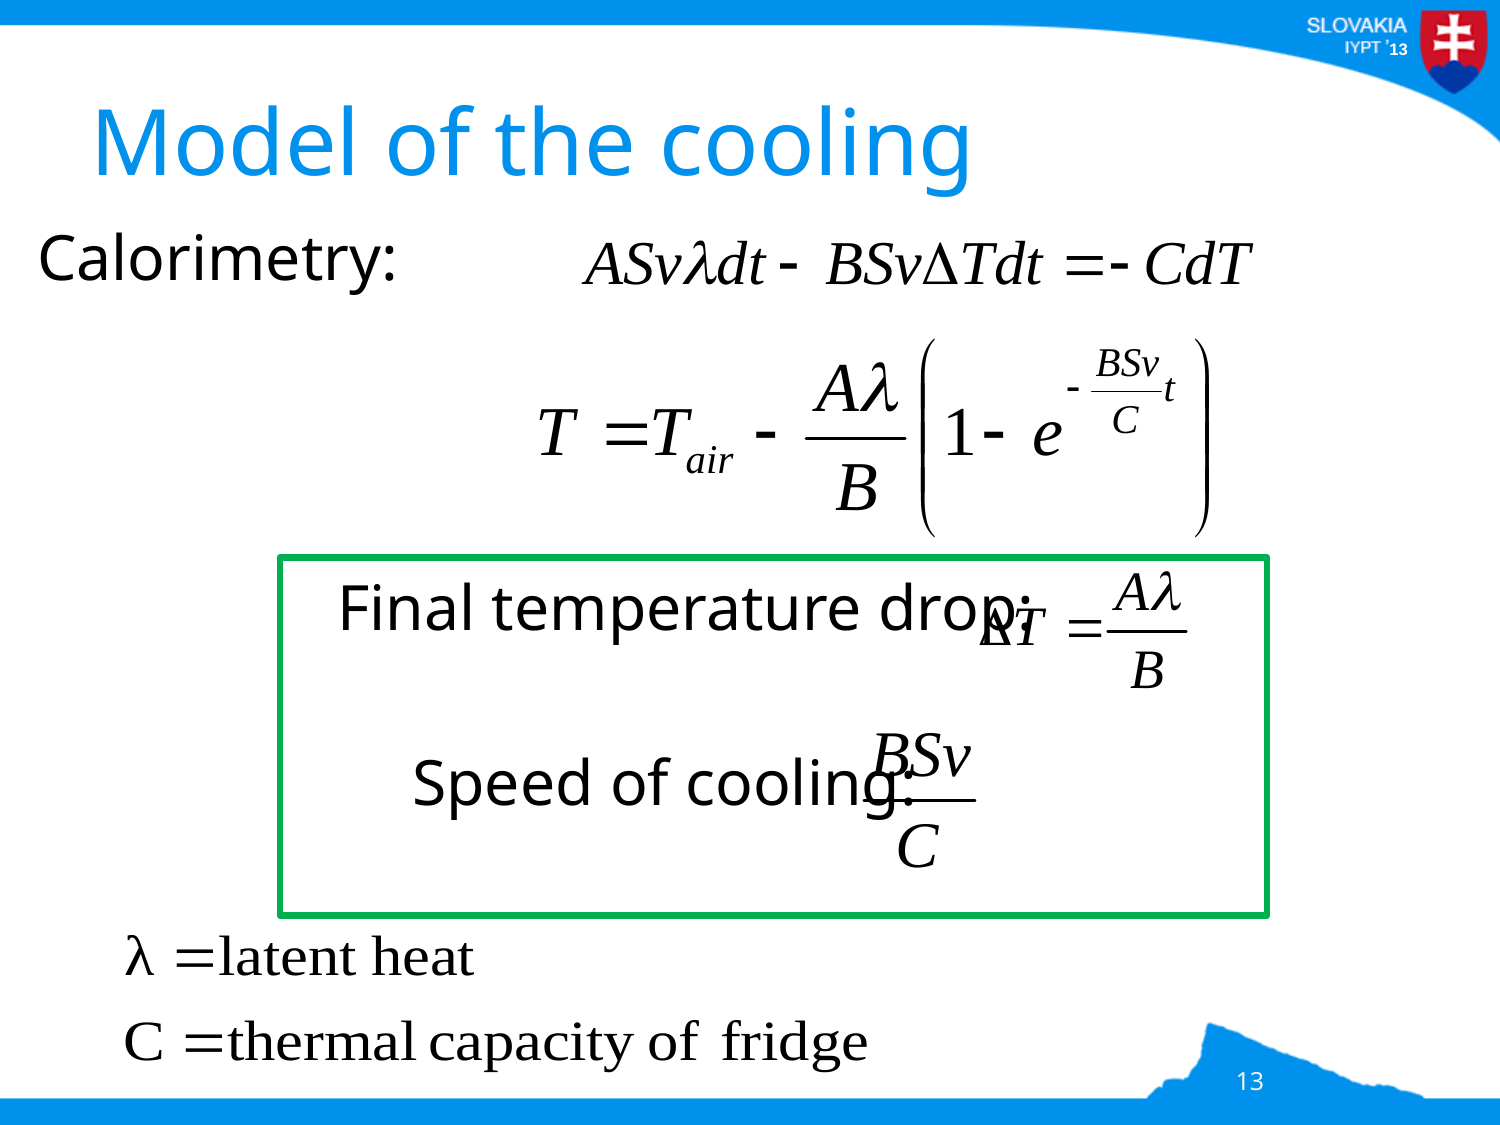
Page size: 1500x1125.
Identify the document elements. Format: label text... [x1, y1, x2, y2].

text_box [570, 227, 1272, 301]
list Calorimetry: Final temperature drop: Speed of cooling: [22, 210, 1425, 954]
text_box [115, 923, 878, 1085]
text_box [852, 713, 989, 883]
picture [0, 0, 1500, 1125]
slide_number 13 [1074, 1057, 1425, 1108]
title Model of the cooling [75, 45, 1425, 210]
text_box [970, 557, 1198, 702]
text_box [529, 327, 1230, 550]
